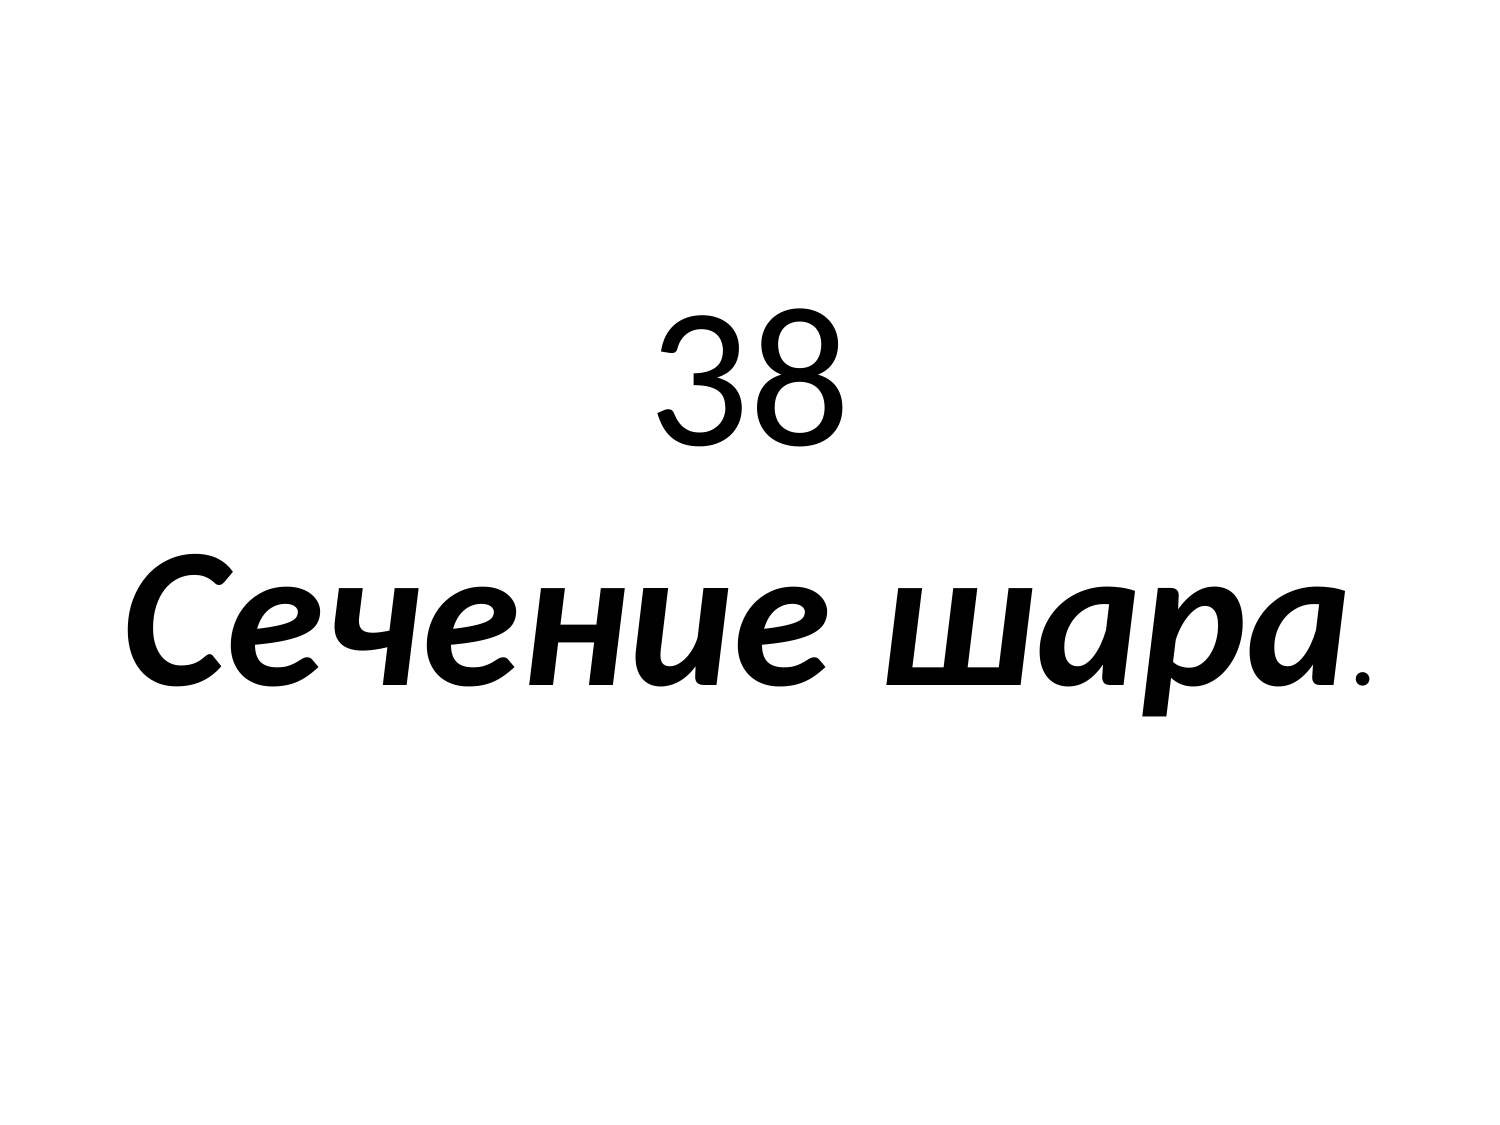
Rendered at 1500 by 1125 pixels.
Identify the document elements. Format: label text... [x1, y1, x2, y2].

title 38 Сечение шара. [74, 44, 1426, 927]
